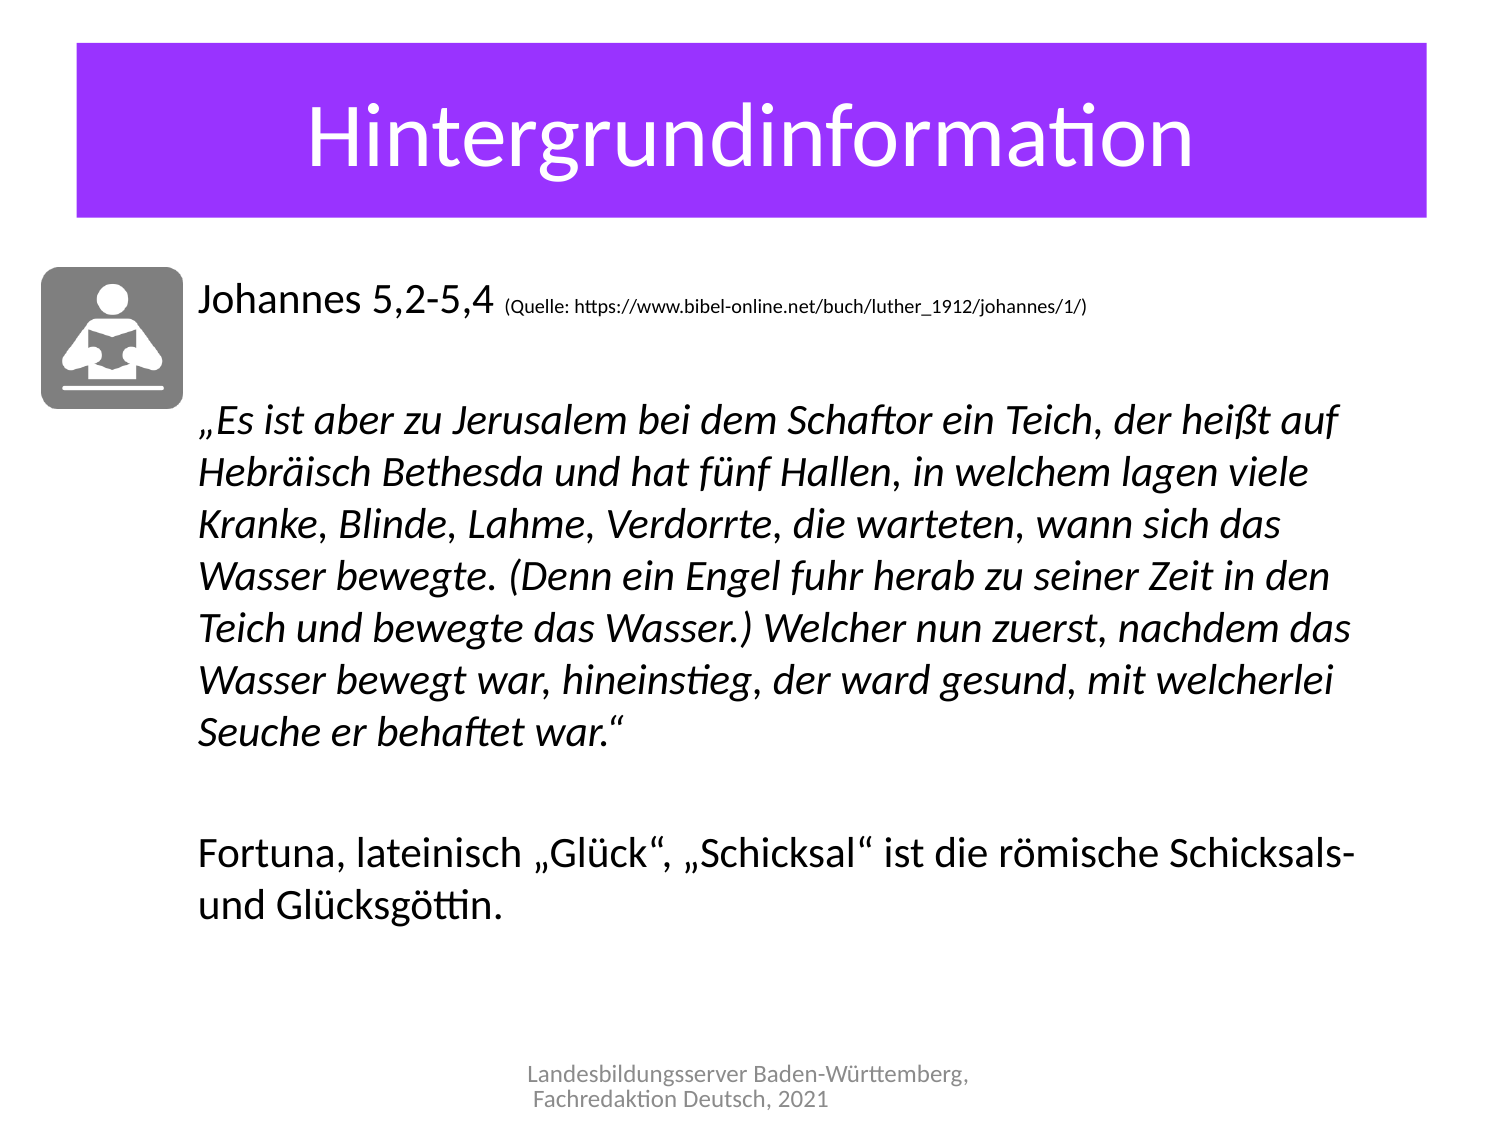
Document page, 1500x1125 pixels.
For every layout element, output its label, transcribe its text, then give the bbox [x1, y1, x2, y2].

picture [40, 266, 184, 410]
text_box Hintergrundinformation [76, 42, 1427, 218]
list Johannes 5,2-5,4 (Quelle: https://www.bibel-online.net/buch/luther_1912/johannes/1/) „Es ist aber zu Jerusalem bei dem Schaftor ein Teich, der heißt auf Hebräisch Bethesda und hat fünf Hallen, in welchem lagen viele Kranke, Blinde, Lahme, Verdorrte, die warteten, wann sich das Wasser bewegte. (Denn ein Engel fuhr herab zu seiner Zeit in den Teich und bewegte das Wasser.) Welcher nun zuerst, nachdem das Wasser bewegt war, hineinstieg, der ward gesund, mit welcherlei Seuche er behaftet war.“ Fortuna, lateinisch „Glück“, „Schicksal“ ist die römische Schicksals- und Glücksgöttin. [183, 262, 1425, 1005]
footer Landesbildungsserver Baden-Württemberg, Fachredaktion Deutsch, 2021 [512, 1042, 988, 1103]
